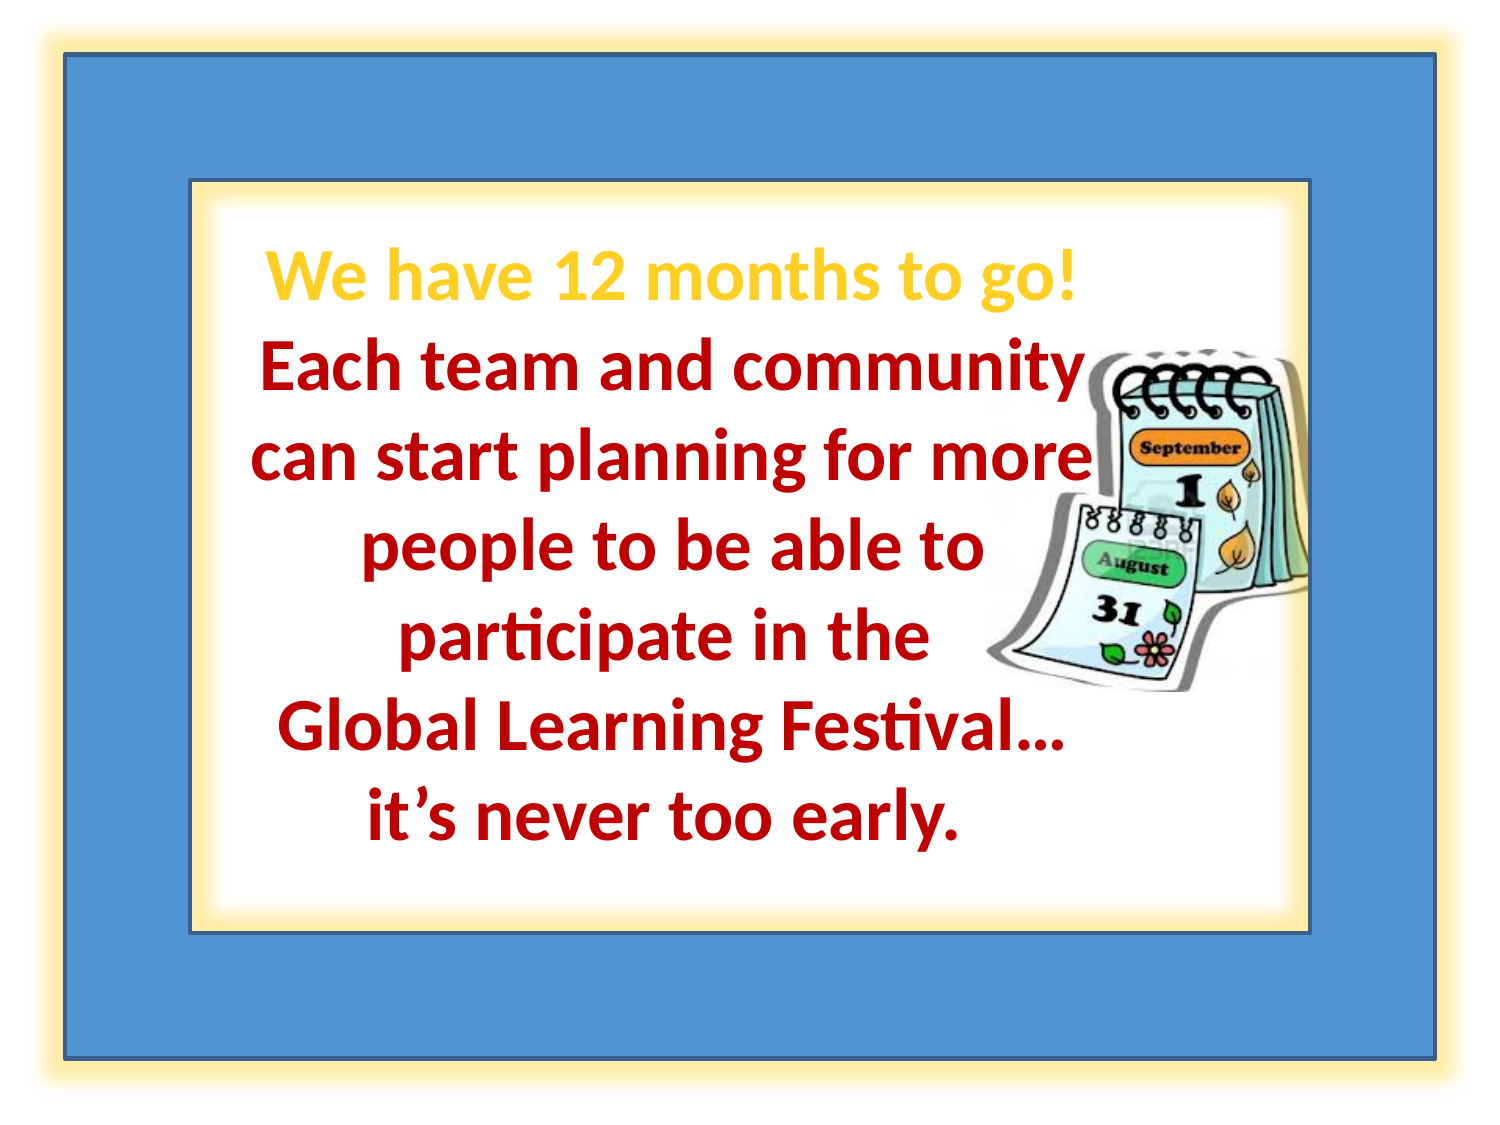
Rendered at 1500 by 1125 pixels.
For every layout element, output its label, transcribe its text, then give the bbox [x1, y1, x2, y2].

text_box We have 12 months to go! Each team and community can start planning for more people to be able to participate in the Global Learning Festival… it’s never too early. [182, 218, 1164, 863]
picture [985, 349, 1346, 693]
text_box [63, 52, 1437, 1061]
